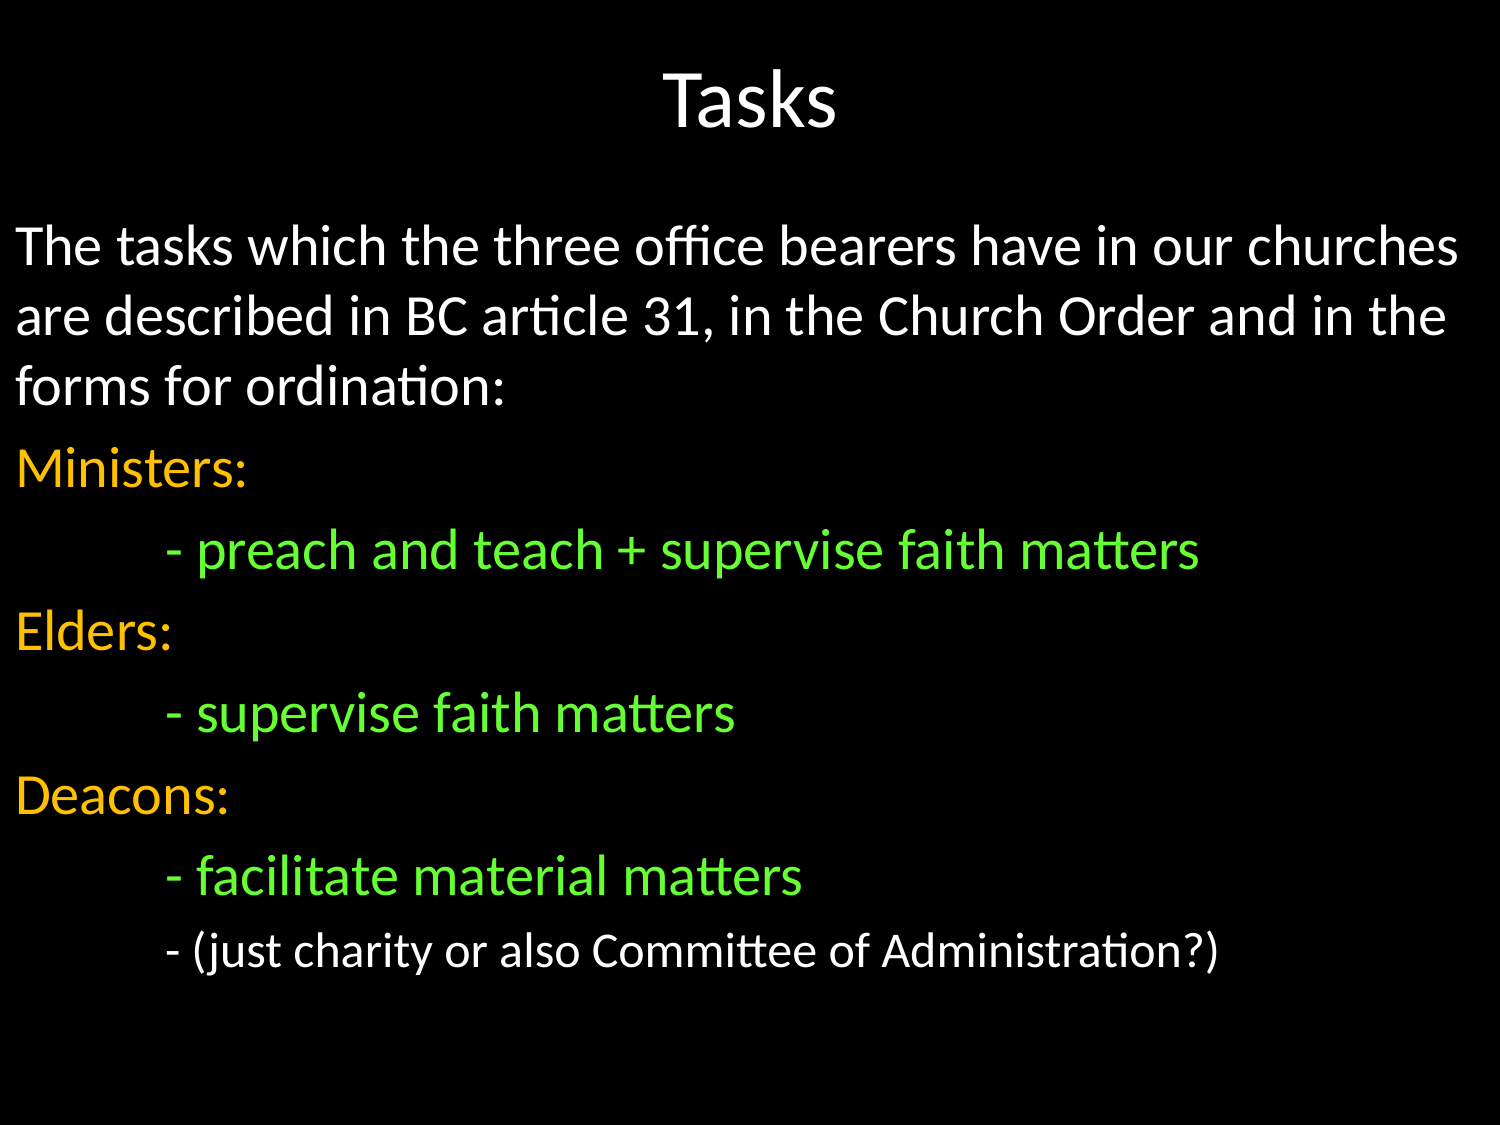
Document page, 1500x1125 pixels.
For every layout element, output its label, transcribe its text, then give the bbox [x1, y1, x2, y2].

list The tasks which the three office bearers have in our churches are described in BC article 31, in the Church Order and in the forms for ordination: Ministers: - preach and teach + supervise faith matters Elders: - supervise faith matters Deacons: - facilitate material matters - (just charity or also Committee of Administration?) [0, 200, 1500, 1125]
title Tasks [0, 0, 1500, 188]
